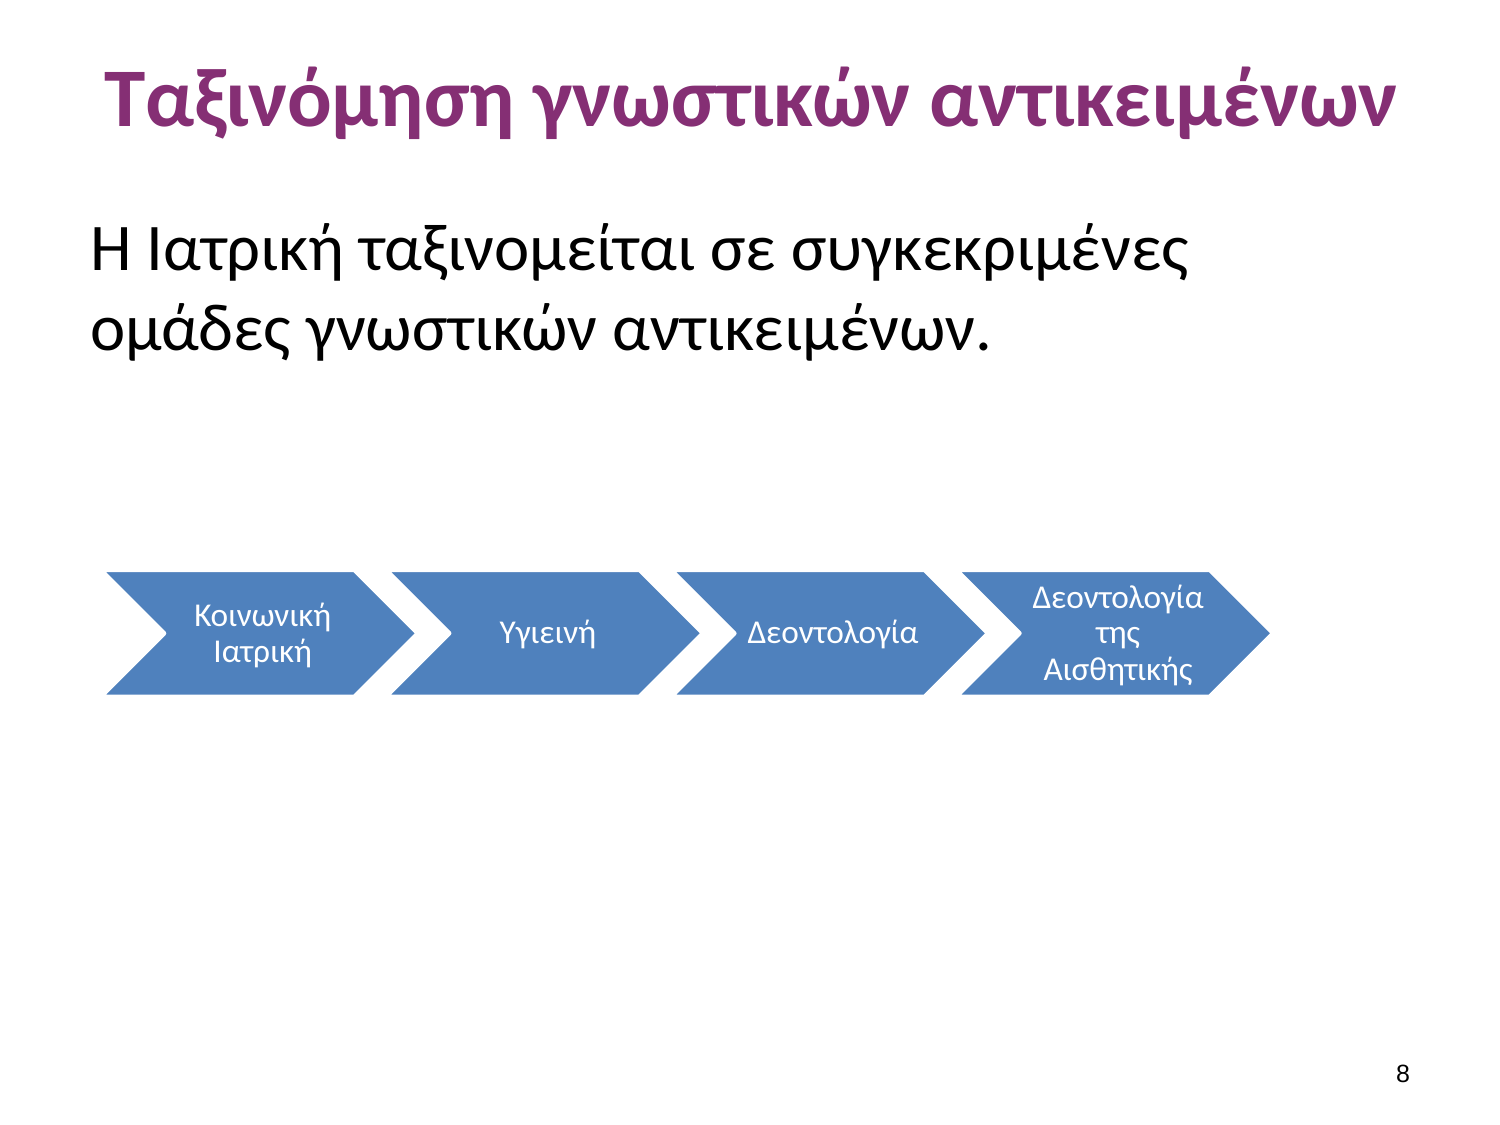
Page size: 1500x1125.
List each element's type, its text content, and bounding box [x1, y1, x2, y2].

list Η Ιατρική ταξινομείται σε συγκεκριμένες ομάδες γνωστικών αντικειμένων. [75, 196, 1329, 386]
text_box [100, 455, 1274, 811]
title Ταξινόμηση γνωστικών αντικειμένων [76, 19, 1427, 169]
slide_number 7 [1074, 1042, 1425, 1103]
